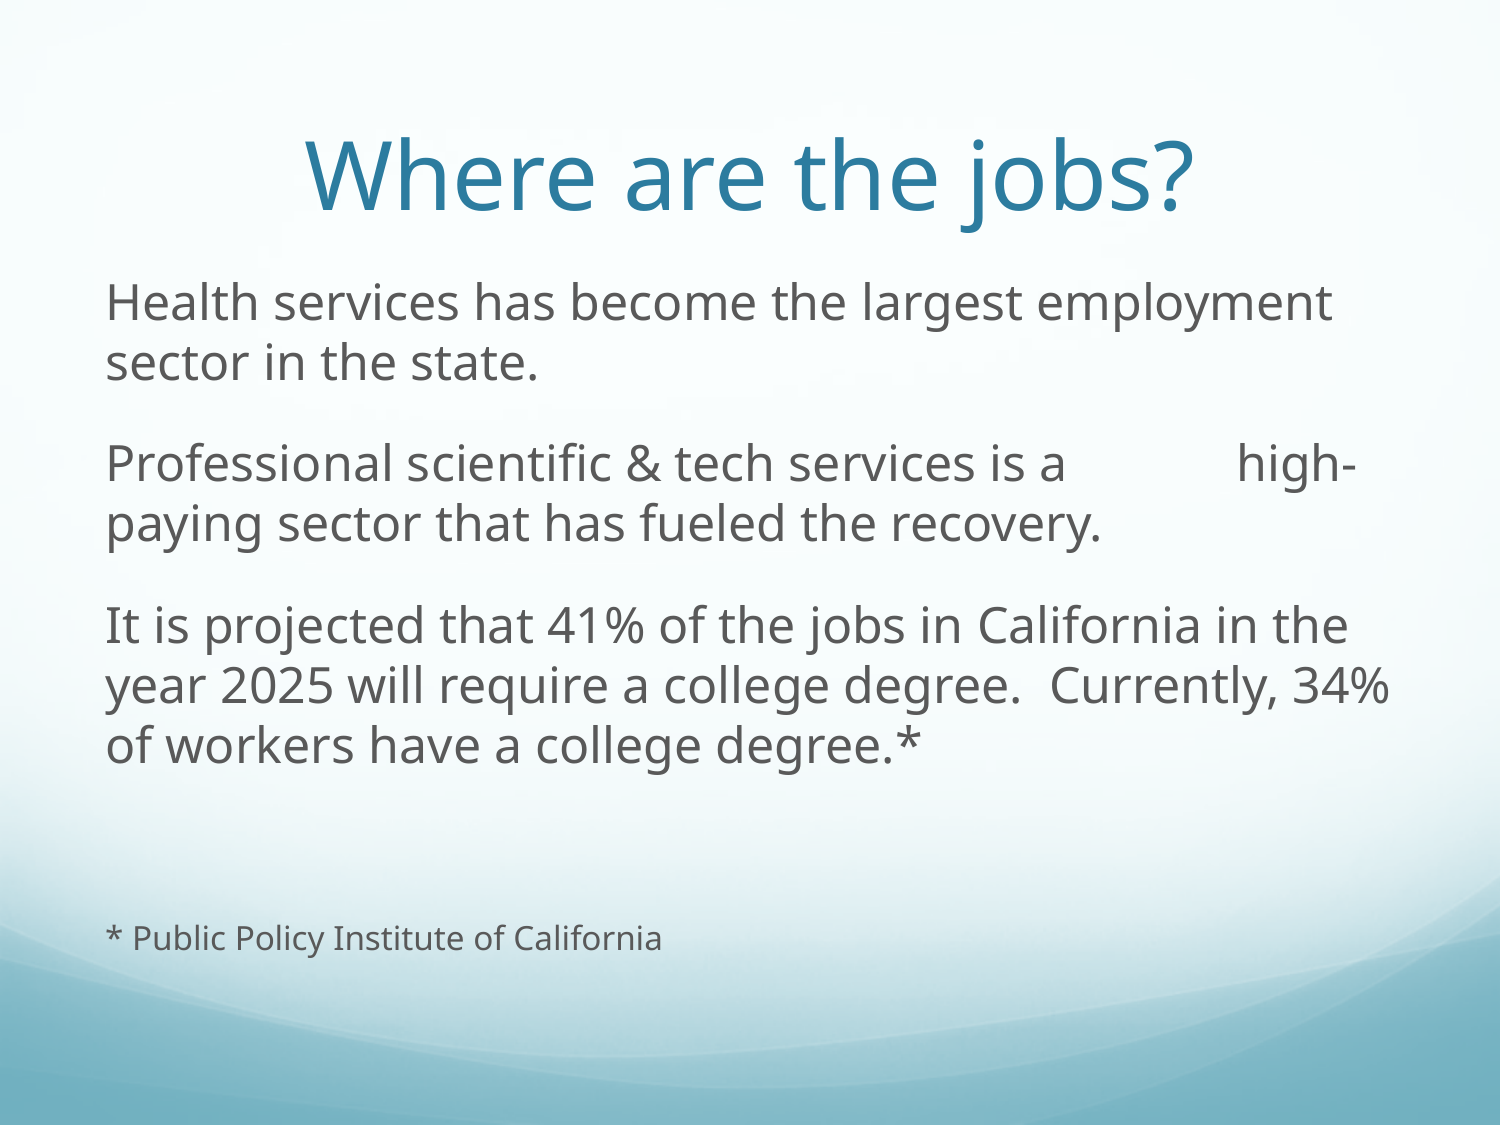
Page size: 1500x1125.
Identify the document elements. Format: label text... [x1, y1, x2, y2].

title Where are the jobs? [90, 17, 1410, 237]
list Health services has become the largest employment sector in the state. Professional scientific & tech services is a high-paying sector that has fueled the recovery. It is projected that 41% of the jobs in California in the year 2025 will require a college degree. Currently, 34% of workers have a college degree.* * Public Policy Institute of California [90, 262, 1410, 975]
